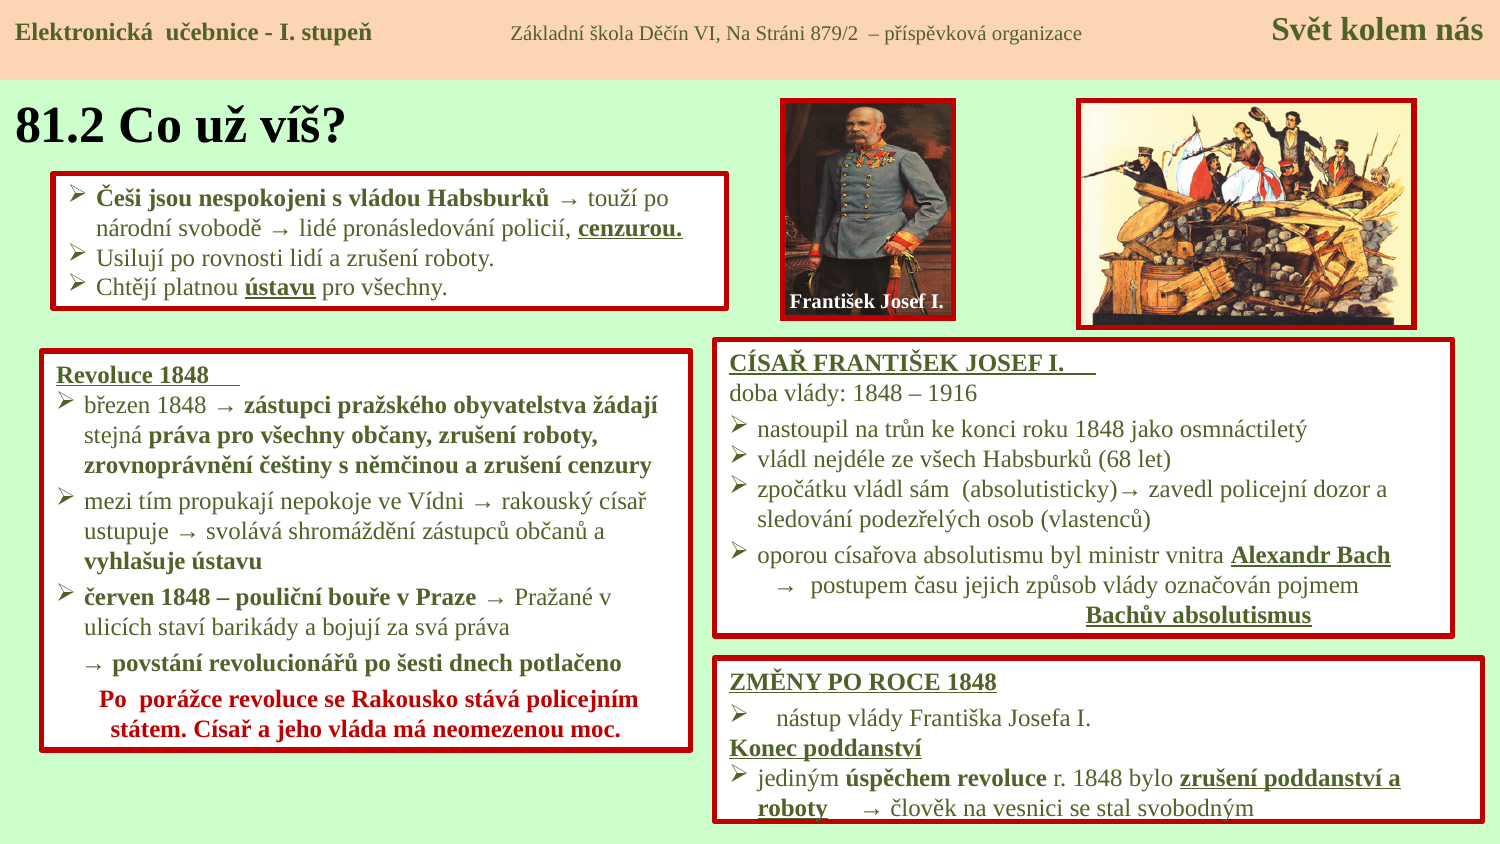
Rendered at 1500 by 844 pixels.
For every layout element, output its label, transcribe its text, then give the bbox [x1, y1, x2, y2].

picture [785, 102, 951, 316]
title 81.2 Co už víš? [0, 80, 367, 200]
text_box Revoluce 1848 březen 1848 → zástupci pražského obyvatelstva žádají stejná práva pro všechny občany, zrušení roboty, zrovnoprávnění češtiny s němčinou a zrušení cenzury mezi tím propukají nepokoje ve Vídni → rakouský císař ustupuje → svolává shromáždění zástupců občanů a vyhlašuje ústavu červen 1848 – pouliční bouře v Praze → Pražané v ulicích staví barikády a bojují za svá práva → povstání revolucionářů po šesti dnech potlačeno Po porážce revoluce se Rakousko stává policejním státem. Císař a jeho vláda má neomezenou moc. [41, 350, 691, 751]
picture [1080, 102, 1412, 326]
text_box Češi jsou nespokojeni s vládou Habsburků → touží po národní svobodě → lidé pronásledování policií, cenzurou. Usilují po rovnosti lidí a zrušení roboty. Chtějí platnou ústavu pro všechny. [53, 173, 727, 309]
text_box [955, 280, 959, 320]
text_box ZMĚNY PO ROCE 1848 nástup vlády Františka Josefa I. Konec poddanství jediným úspěchem revoluce r. 1848 bylo zrušení poddanství a roboty → člověk na vesnici se stal svobodným [714, 658, 1483, 822]
text_box Elektronická učebnice - I. stupeň Základní škola Děčín VI, Na Stráni 879/2 – příspěvková organizace Svět kolem nás [0, 0, 1500, 80]
text_box CÍSAŘ FRANTIŠEK JOSEF I. doba vlády: 1848 – 1916 nastoupil na trůn ke konci roku 1848 jako osmnáctiletý vládl nejdéle ze všech Habsburků (68 let) zpočátku vládl sám (absolutisticky)→ zavedl policejní dozor a sledování podezřelých osob (vlastenců) oporou císařova absolutismu byl ministr vnitra Alexandr Bach → postupem času jejich způsob vlády označován pojmem Bachův absolutismus [714, 339, 1453, 636]
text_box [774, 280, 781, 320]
